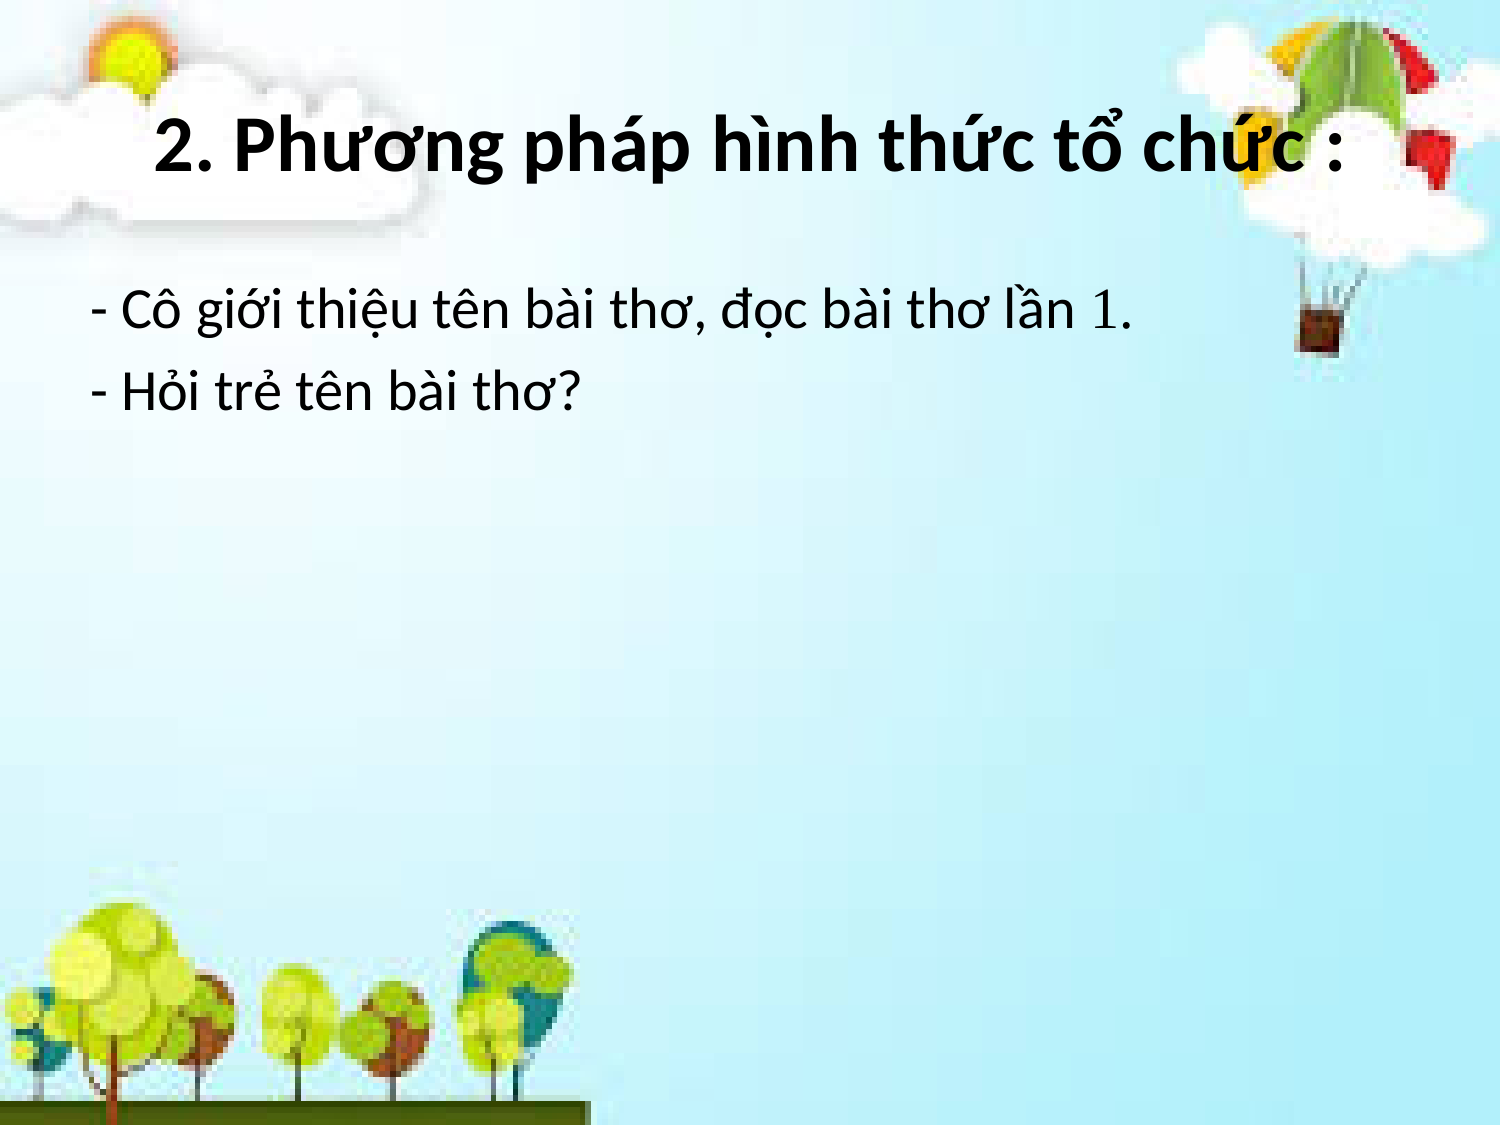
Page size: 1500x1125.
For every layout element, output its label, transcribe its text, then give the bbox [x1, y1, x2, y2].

title 2. Phương pháp hình thức tổ chức : [75, 45, 1425, 233]
list - Cô giới thiệu tên bài thơ, đọc bài thơ lần 1. - Hỏi trẻ tên bài thơ? [75, 262, 1425, 1005]
picture [0, 0, 1500, 1125]
